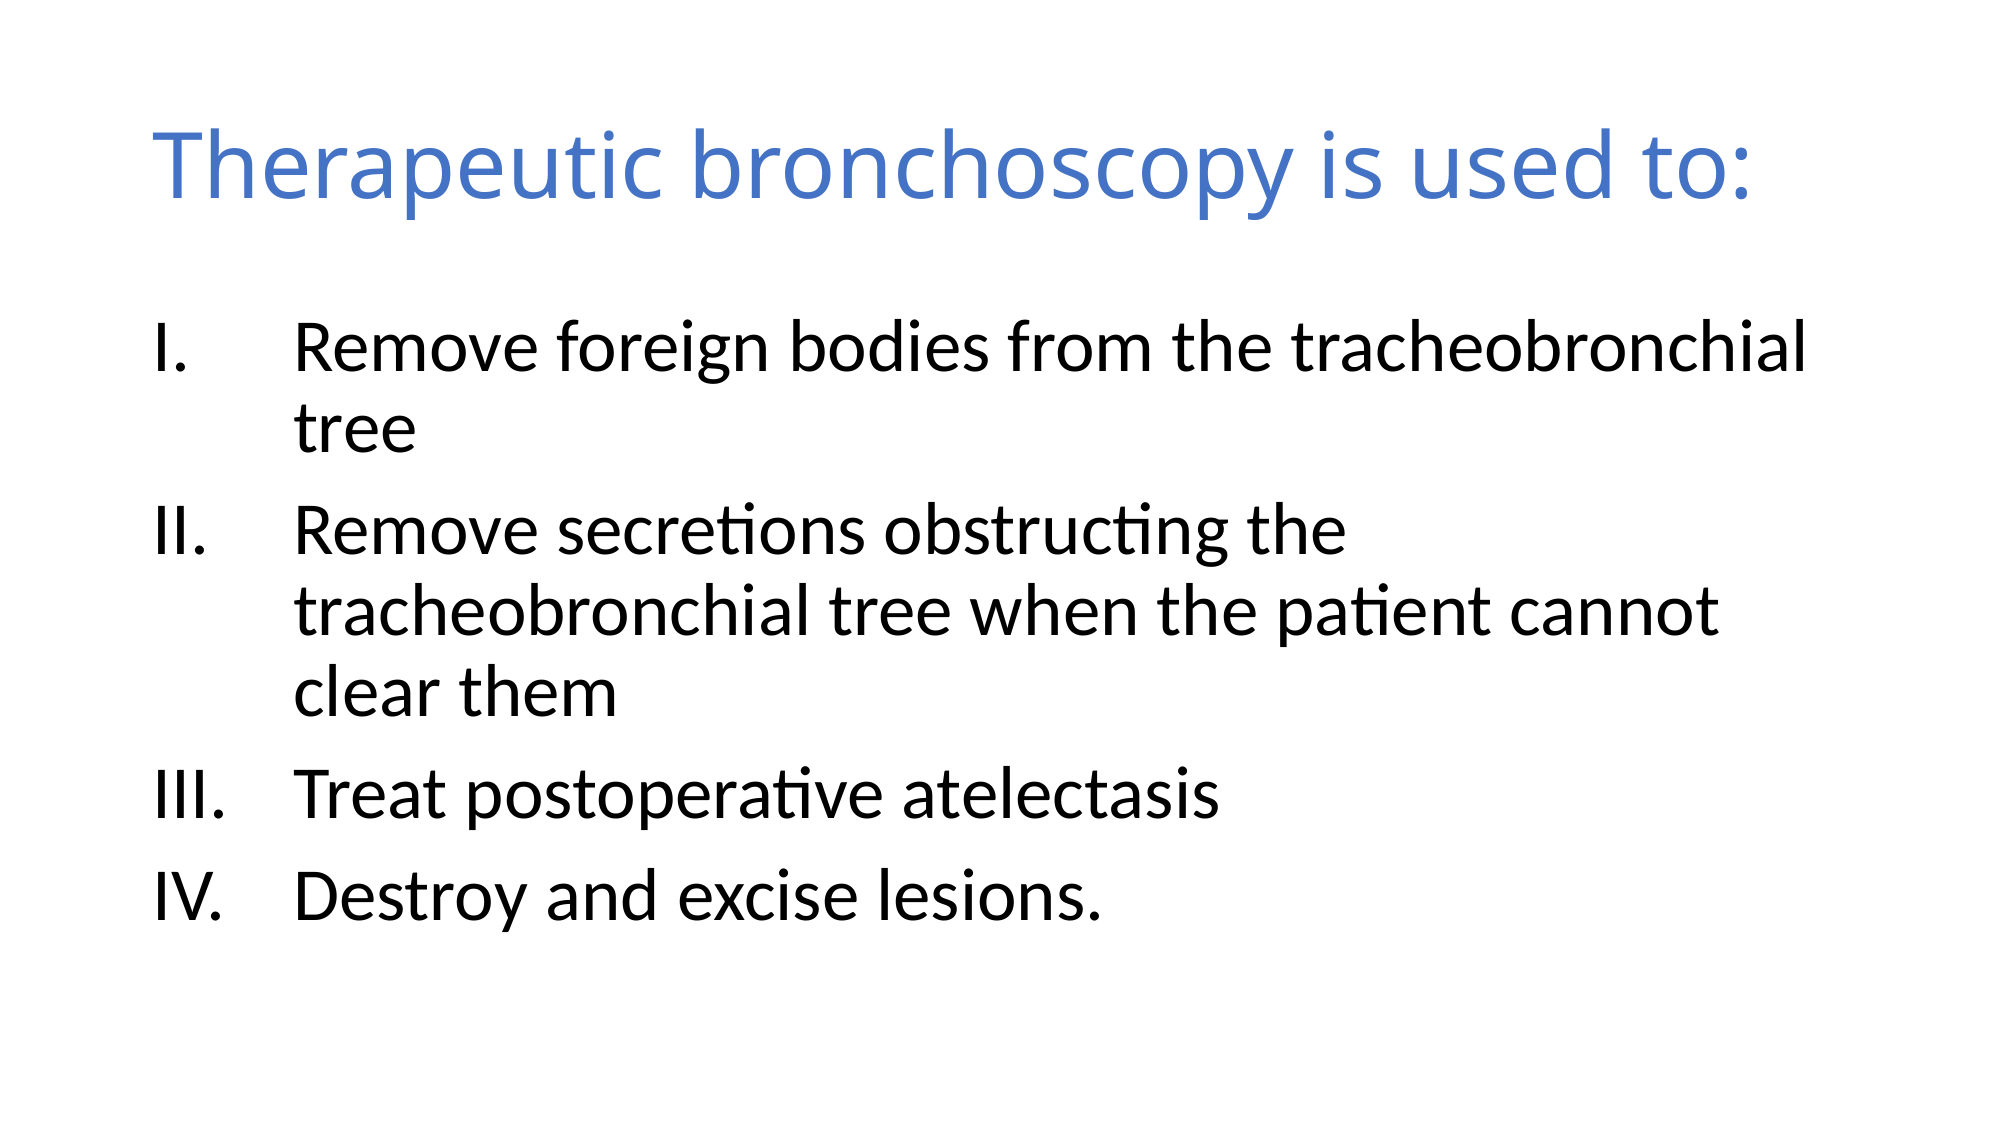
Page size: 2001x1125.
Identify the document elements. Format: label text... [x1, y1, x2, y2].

list Remove foreign bodies from the tracheobronchial tree Remove secretions obstructing the tracheobronchial tree when the patient cannot clear them Treat postoperative atelectasis Destroy and excise lesions. [137, 299, 1863, 1014]
title Therapeutic bronchoscopy is used to: [137, 59, 1863, 278]
